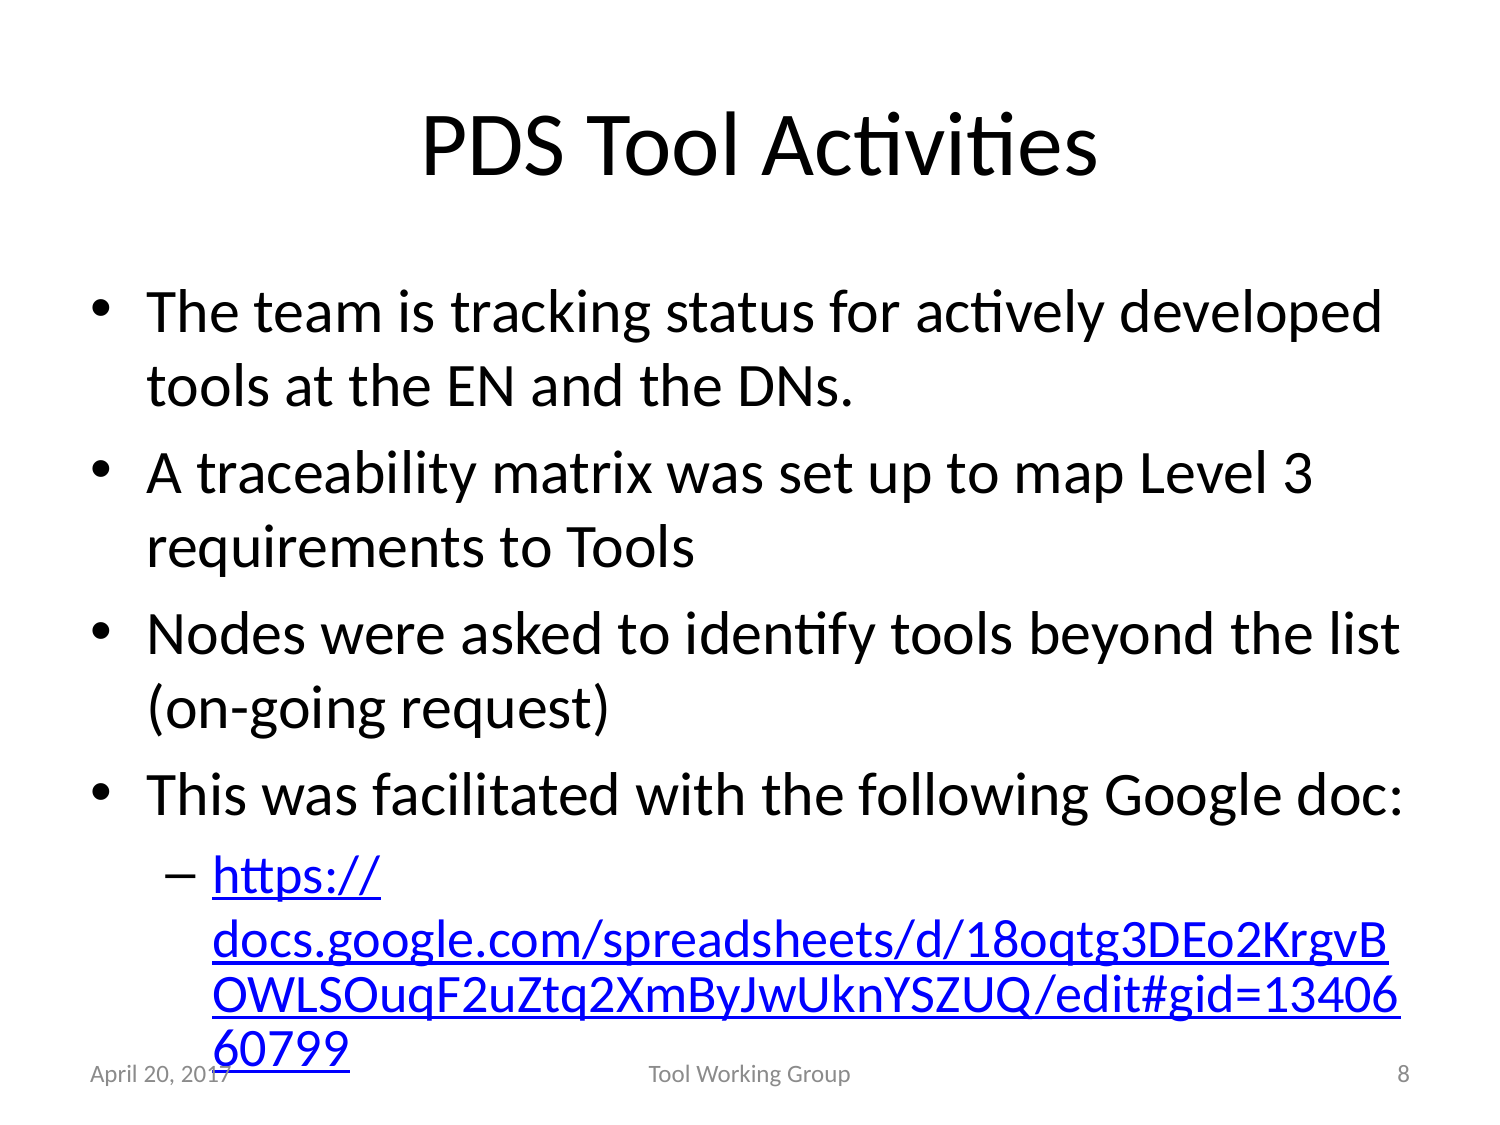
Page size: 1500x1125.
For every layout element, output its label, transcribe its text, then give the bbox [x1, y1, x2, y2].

slide_number 8 [1074, 1042, 1425, 1103]
list The team is tracking status for actively developed tools at the EN and the DNs. A traceability matrix was set up to map Level 3 requirements to Tools Nodes were asked to identify tools beyond the list (on-going request) This was facilitated with the following Google doc: https://docs.google.com/spreadsheets/d/18oqtg3DEo2KrgvBOWLSOuqF2uZtq2XmByJwUknYSZUQ/edit#gid=1340660799 [75, 262, 1425, 1005]
title PDS Tool Activities [75, 45, 1425, 233]
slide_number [75, 1042, 425, 1103]
footer Tool Working Group [512, 1042, 988, 1103]
